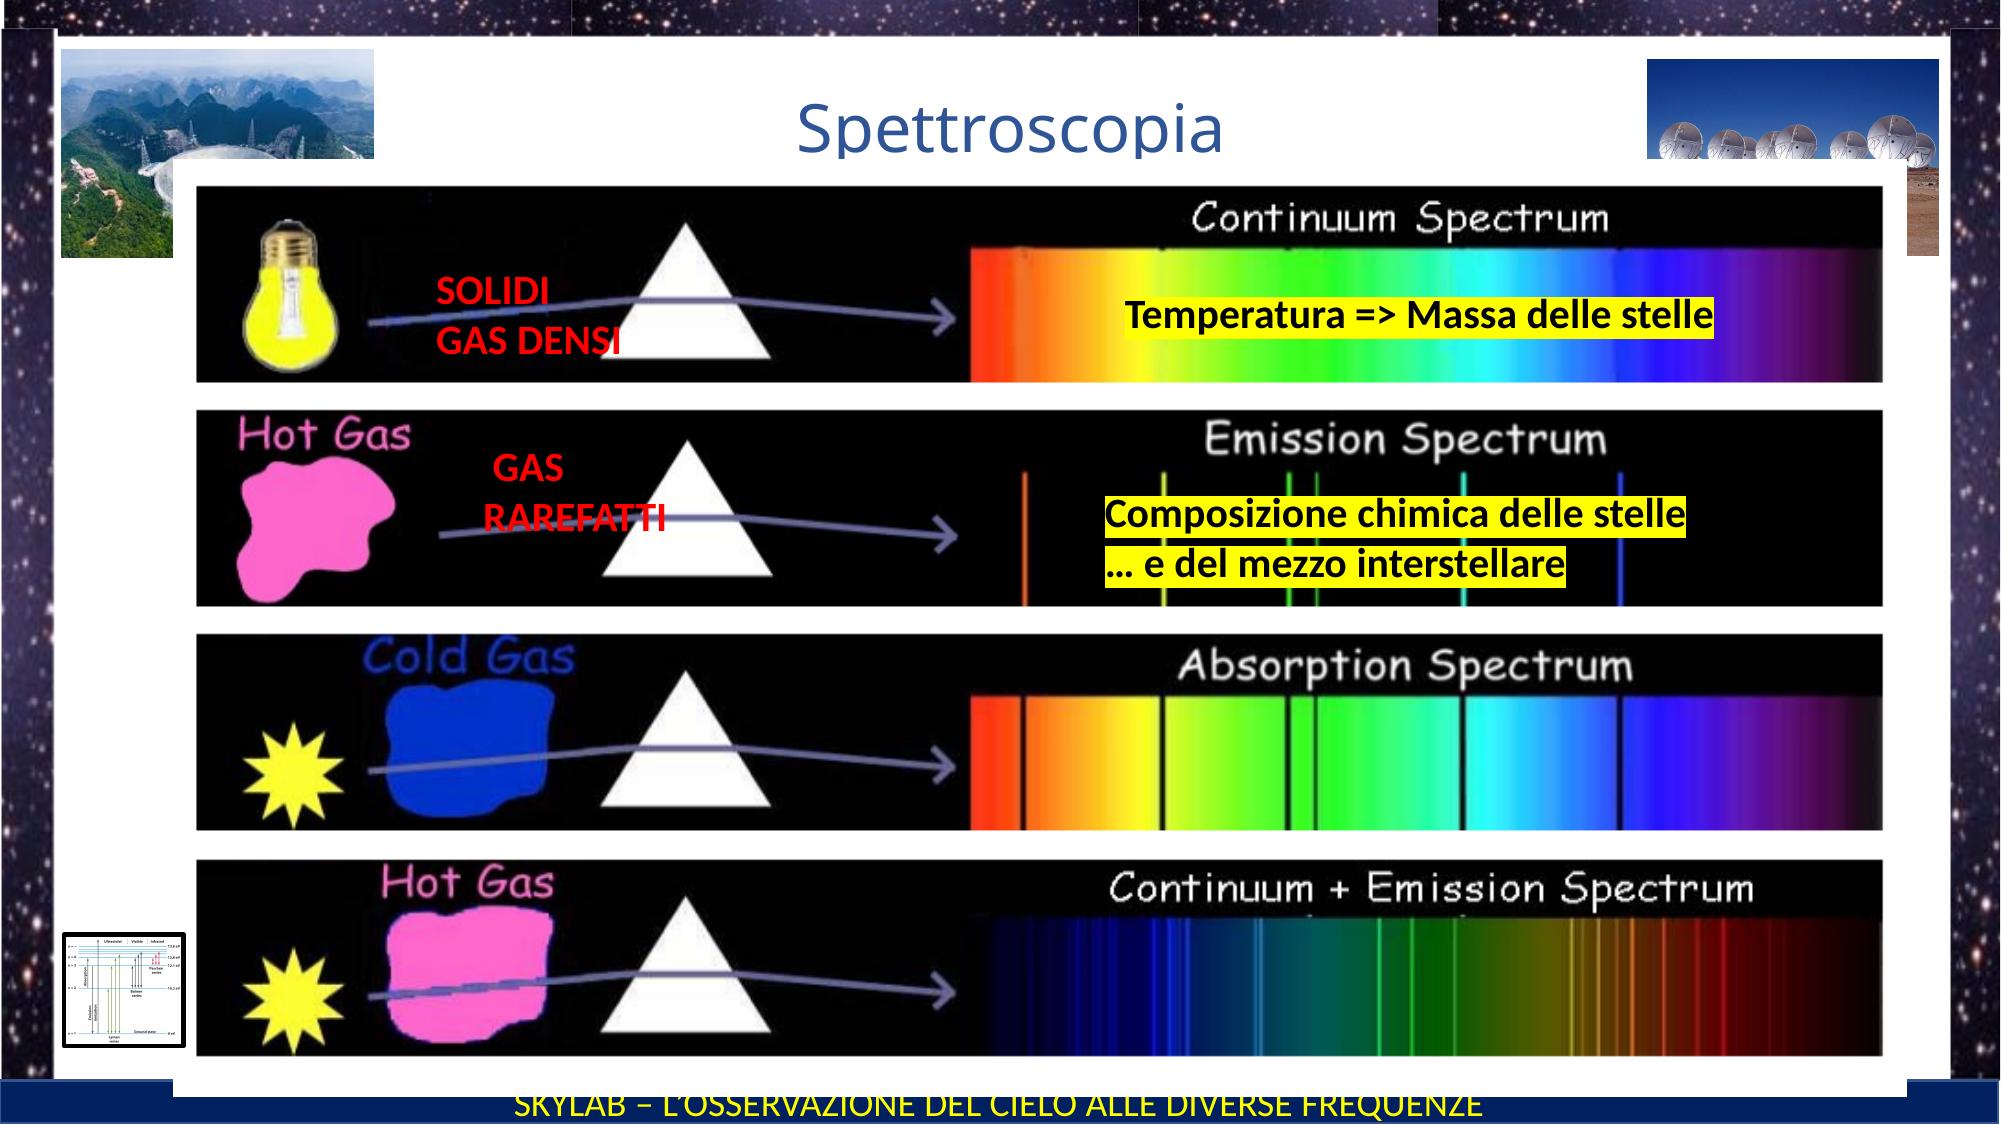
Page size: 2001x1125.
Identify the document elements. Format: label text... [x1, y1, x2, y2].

picture [61, 49, 1939, 1097]
picture [2, 29, 57, 1079]
title Spettroscopia [432, 54, 1591, 159]
picture [4, 0, 2001, 40]
picture [1951, 29, 2001, 1080]
